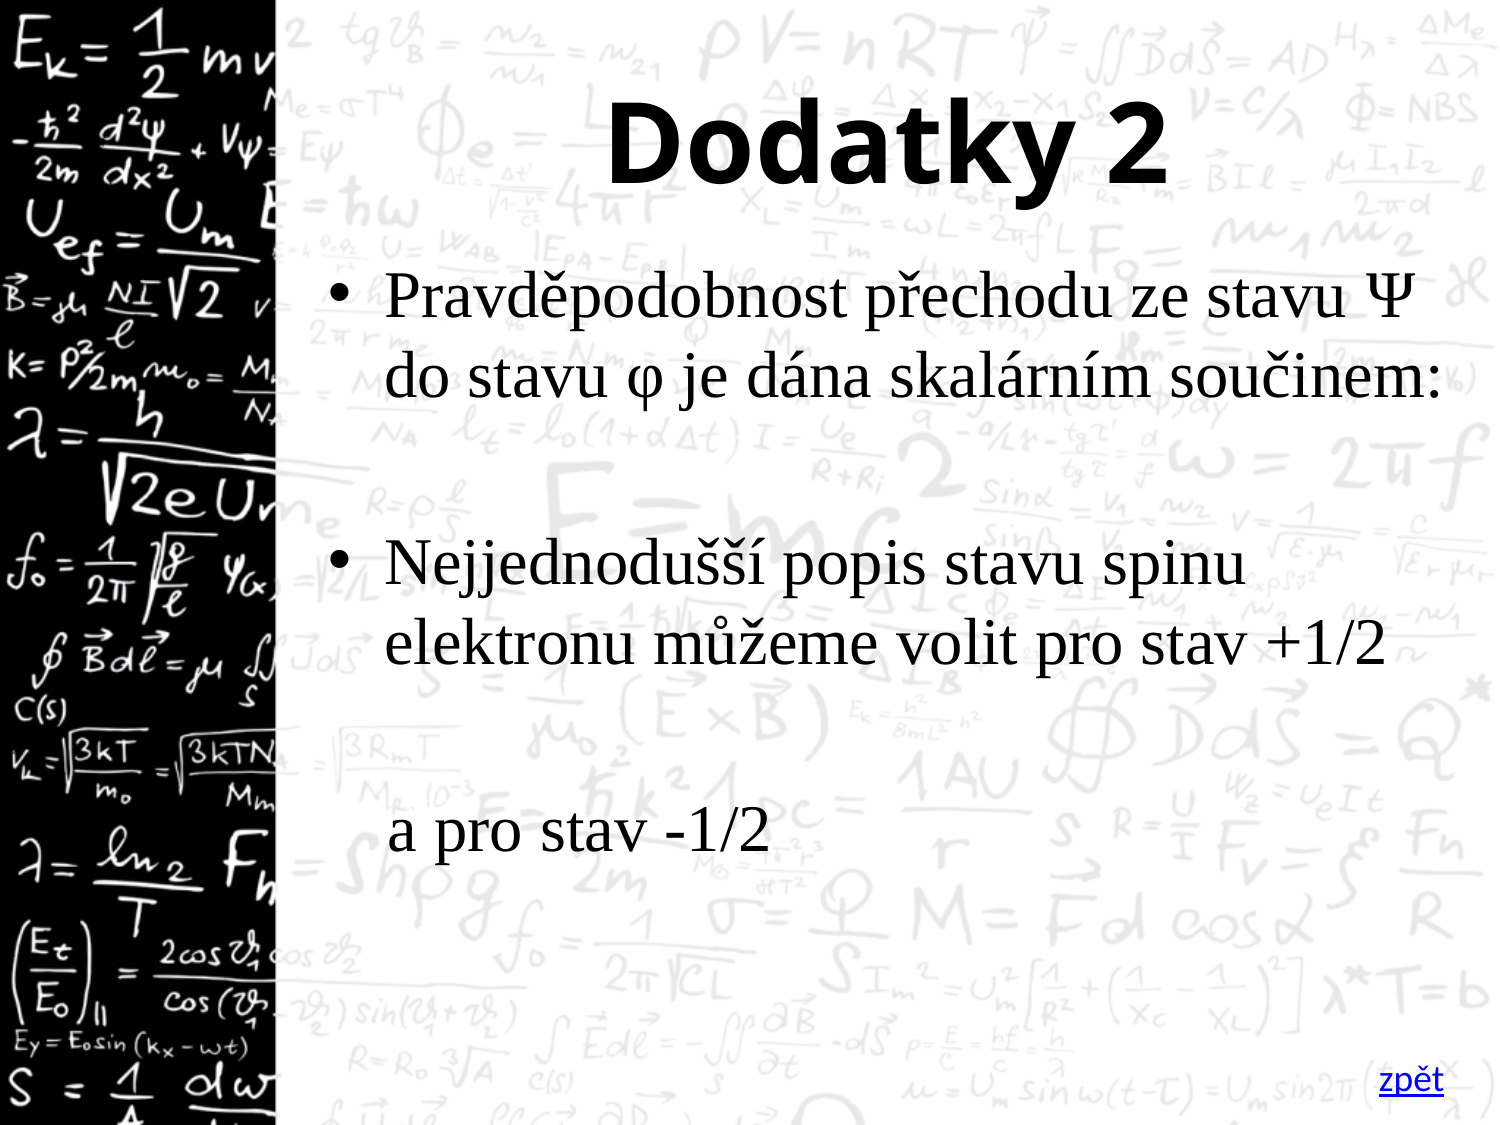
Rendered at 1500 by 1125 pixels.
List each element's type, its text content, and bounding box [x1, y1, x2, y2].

text_box zpět [1364, 1046, 1483, 1107]
picture [0, 0, 1500, 1125]
title Dodatky 2 [312, 45, 1461, 233]
